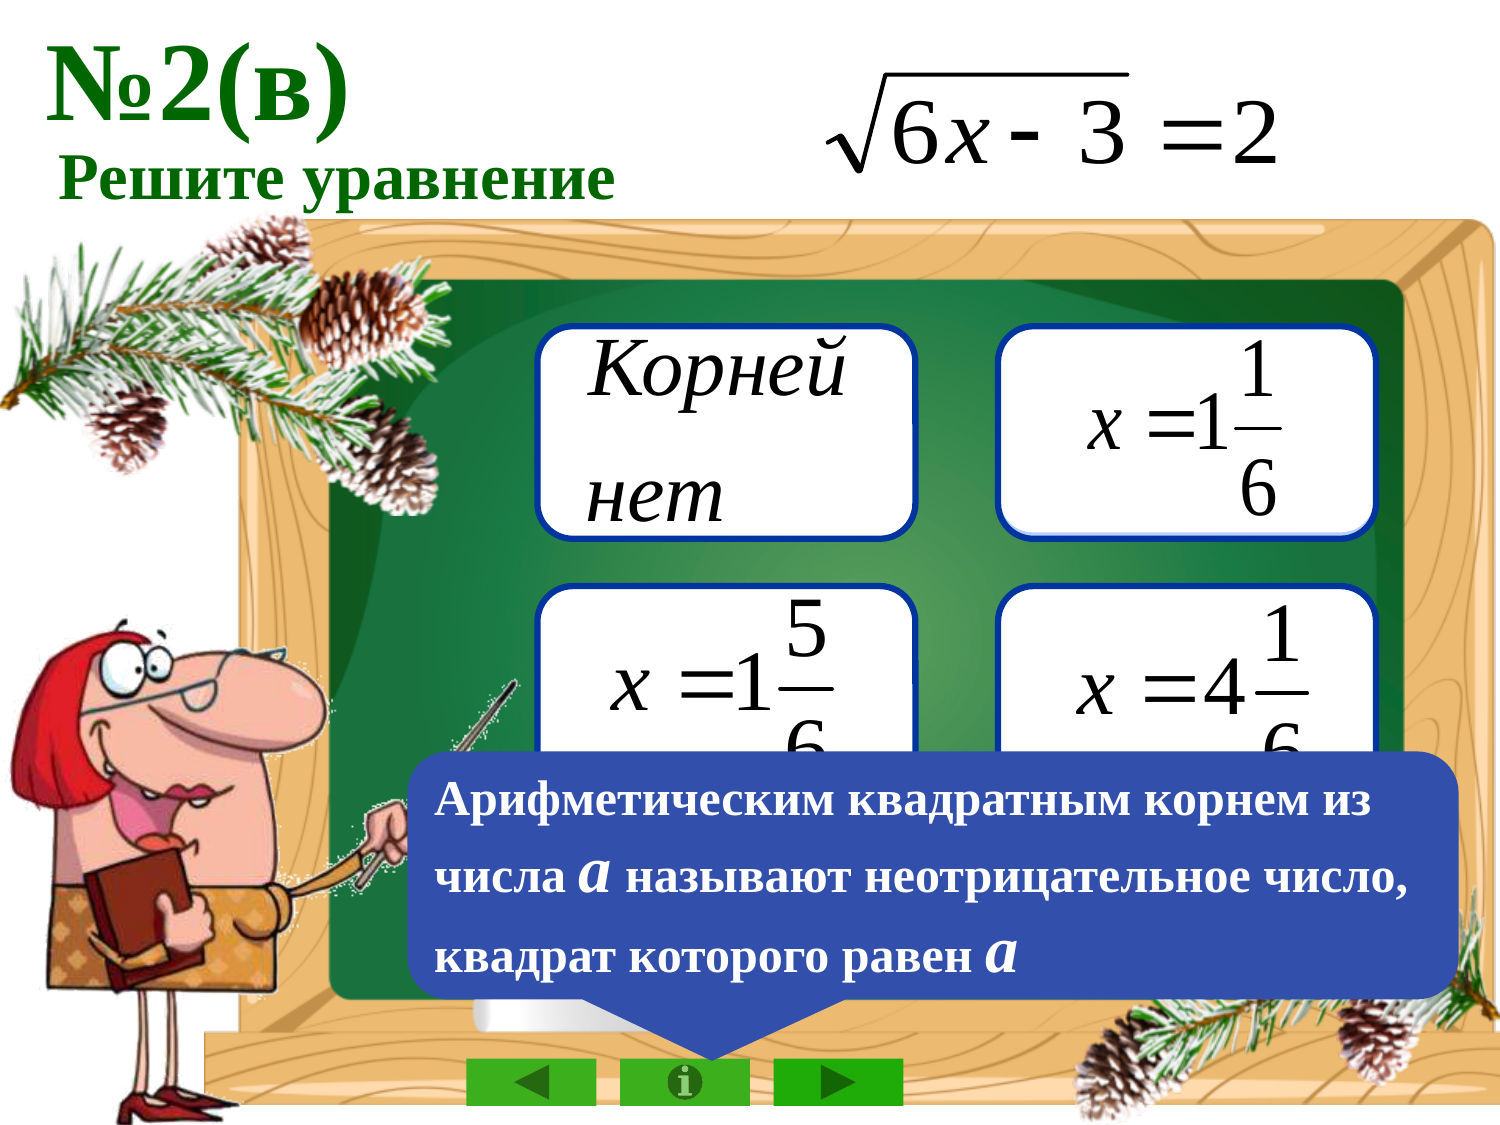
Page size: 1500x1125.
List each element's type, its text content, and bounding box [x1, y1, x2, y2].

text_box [997, 315, 1377, 535]
text_box №2(в) [30, 0, 367, 150]
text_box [997, 580, 1377, 799]
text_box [537, 573, 916, 797]
picture [0, 207, 1500, 1125]
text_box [537, 317, 916, 543]
text_box Решите уравнение [43, 125, 633, 218]
picture [808, 54, 1300, 196]
